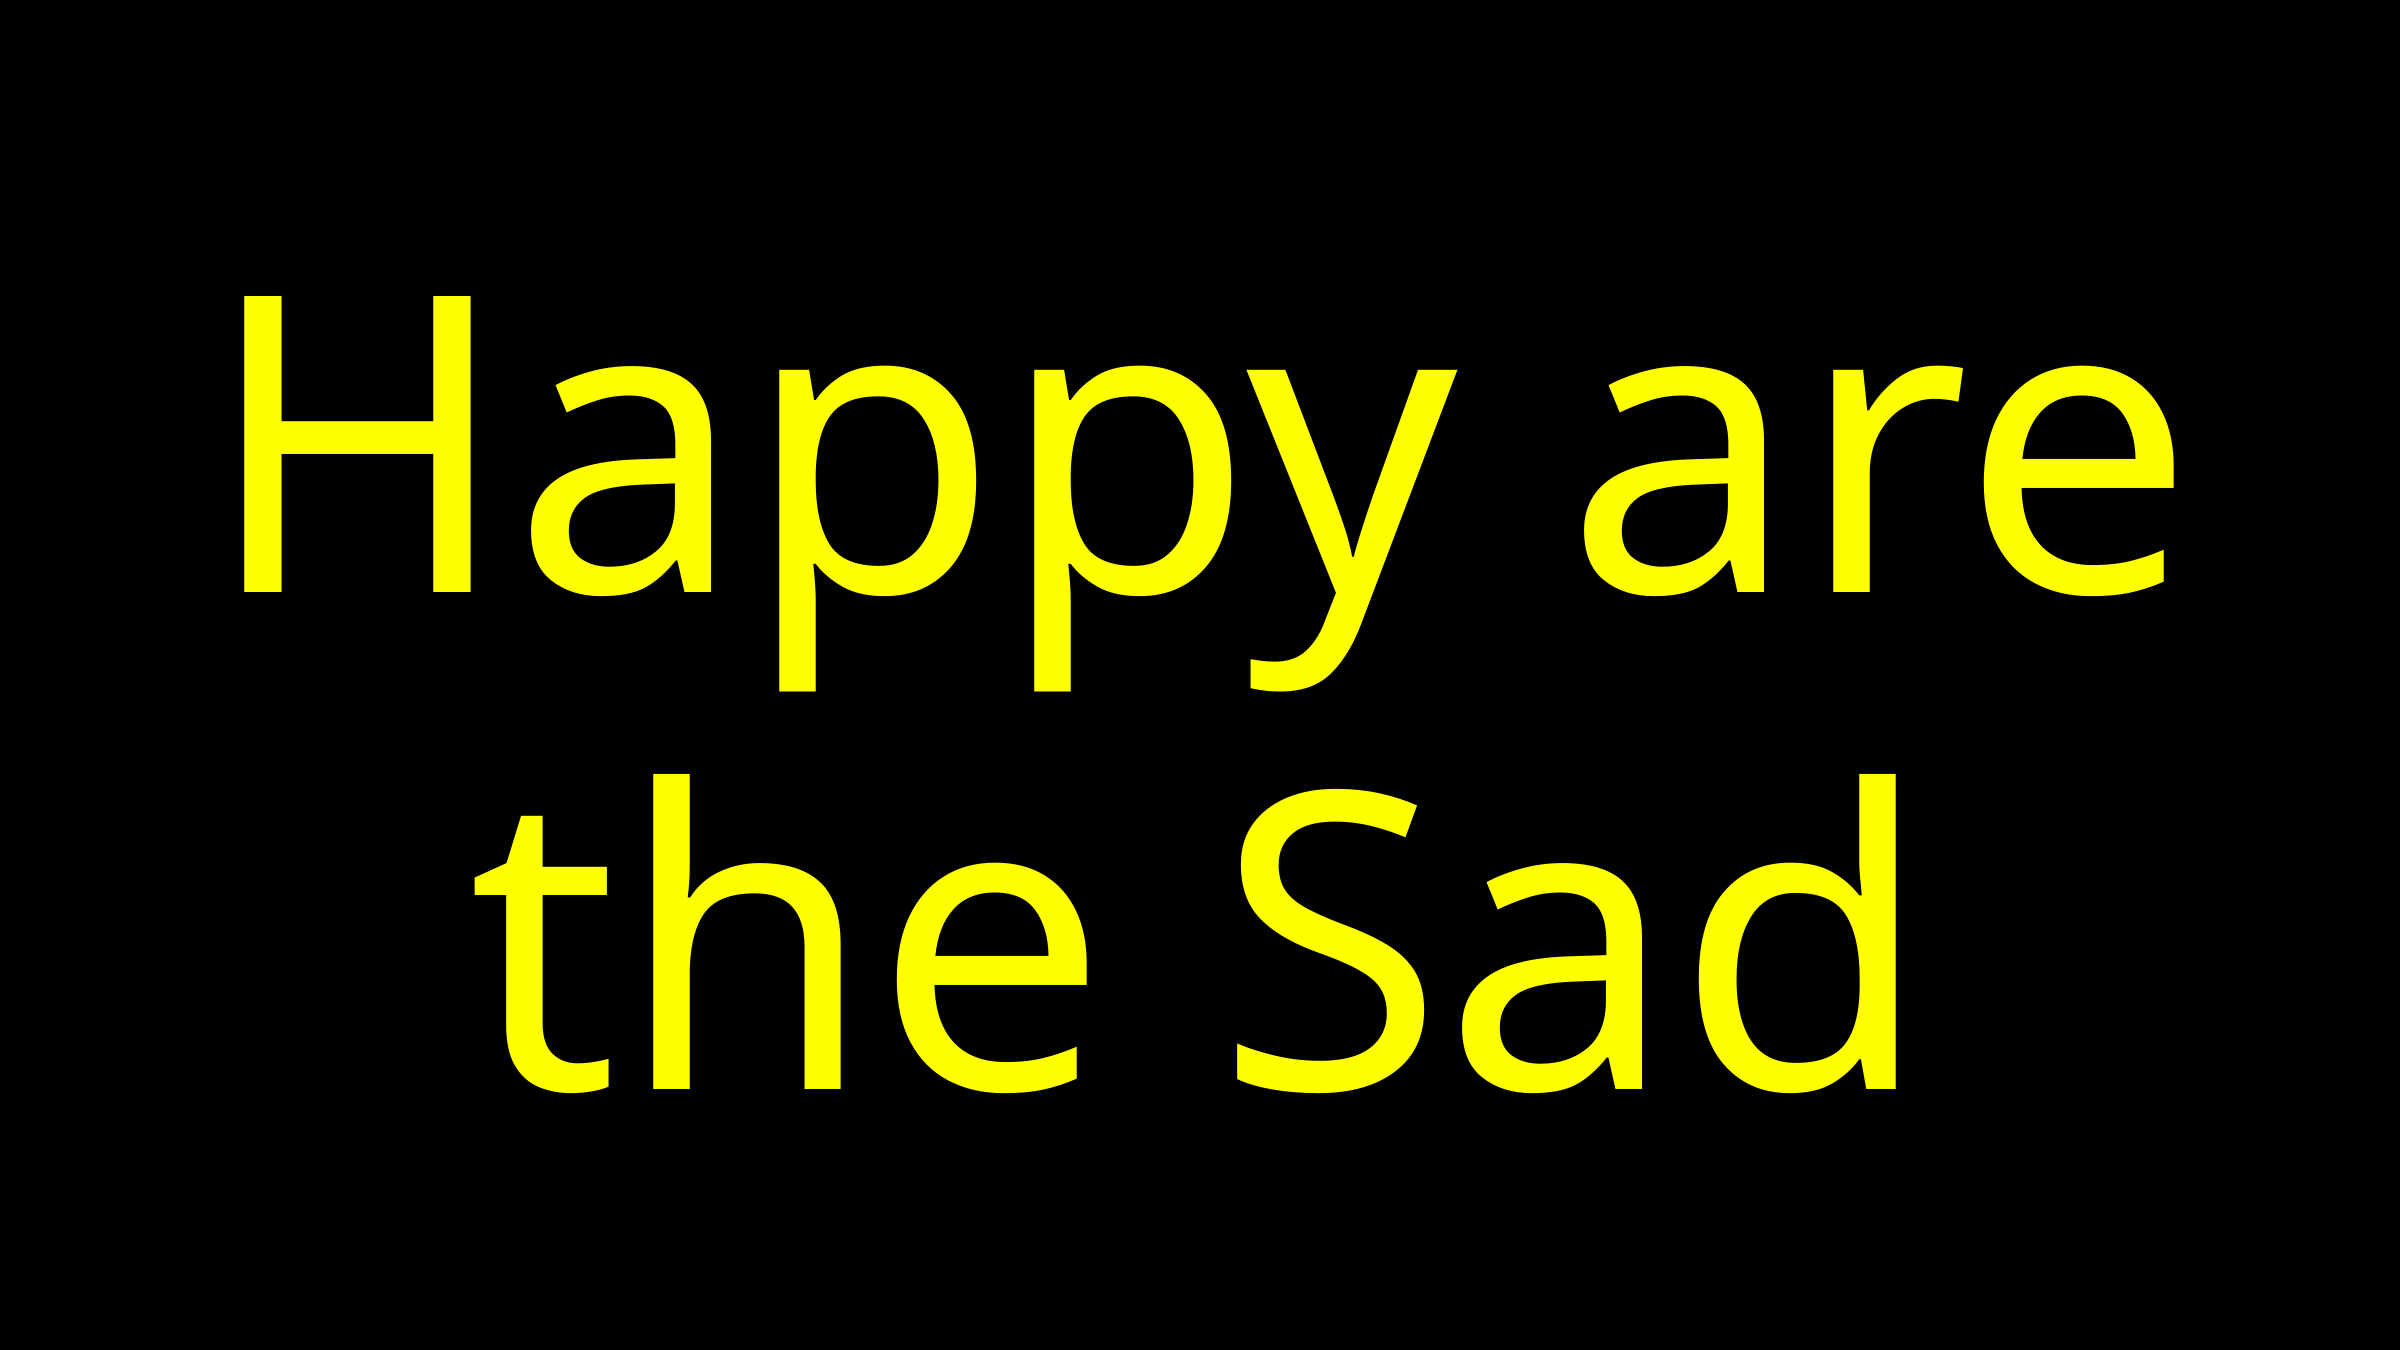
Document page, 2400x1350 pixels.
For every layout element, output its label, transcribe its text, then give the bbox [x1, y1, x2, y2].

title Happy are the Sad [0, 0, 2400, 1350]
